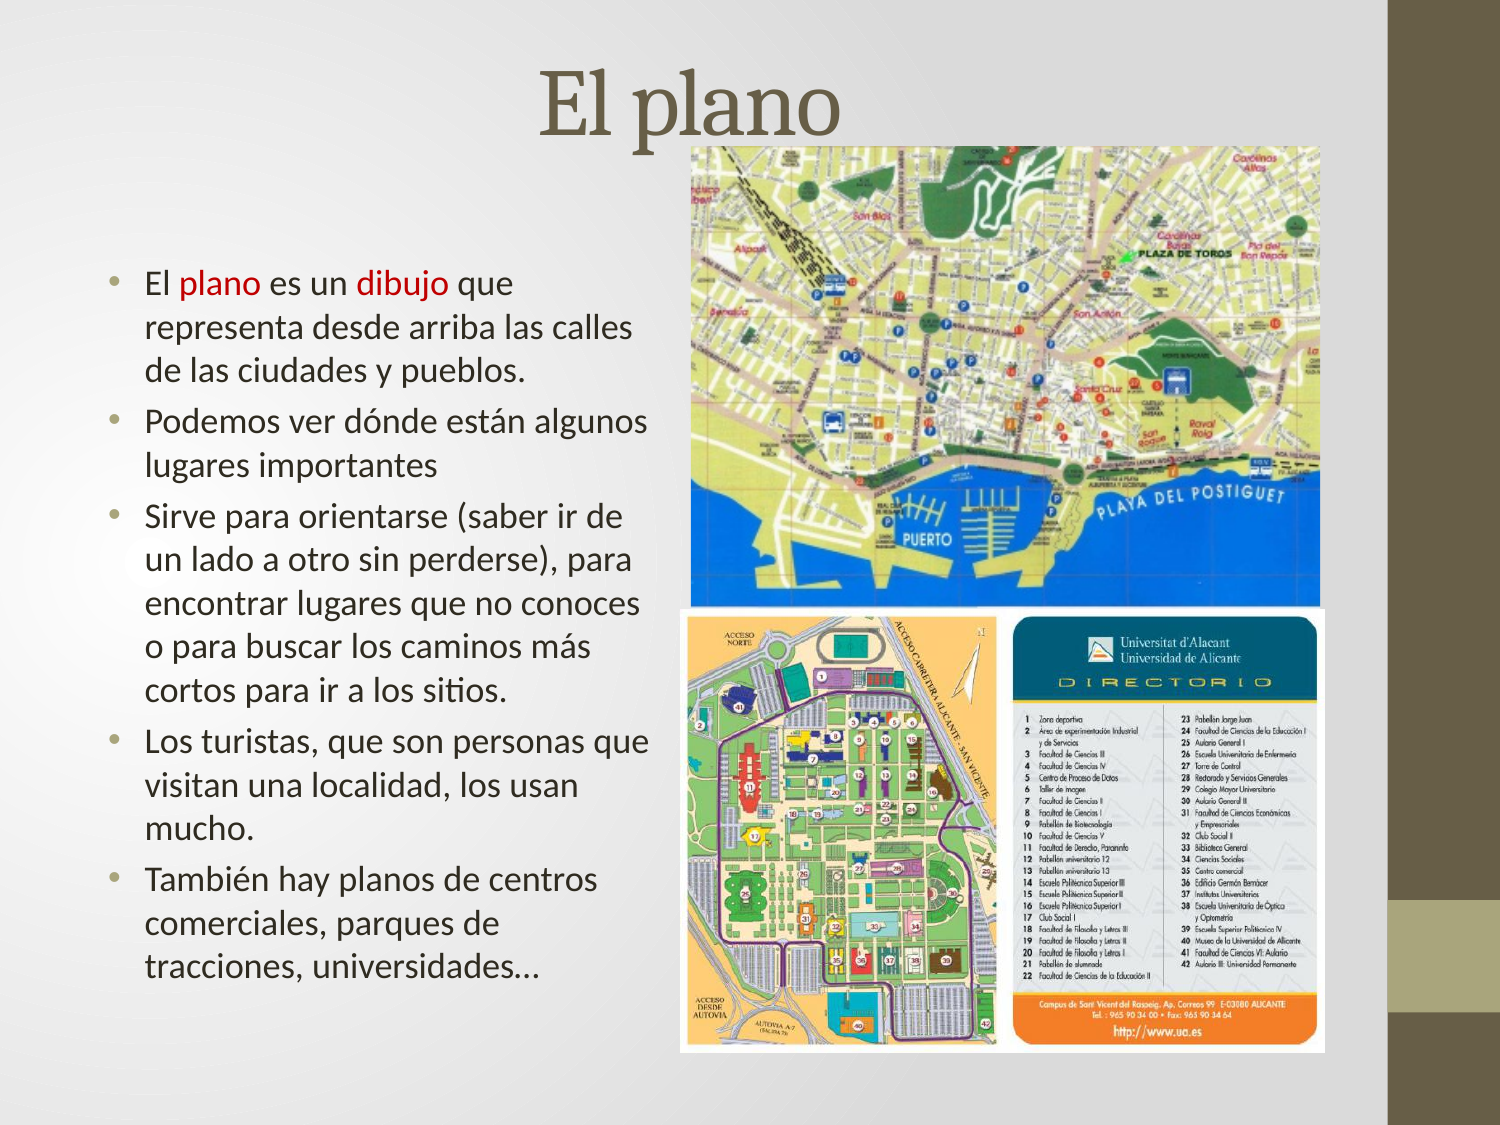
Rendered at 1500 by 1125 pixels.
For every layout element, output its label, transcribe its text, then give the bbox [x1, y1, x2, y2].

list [690, 145, 1321, 602]
title El plano [64, 2, 1315, 191]
picture [679, 609, 1325, 1054]
list El plano es un dibujo que representa desde arriba las calles de las ciudades y pueblos. Podemos ver dónde están algunos lugares importantes Sirve para orientarse (saber ir de un lado a otro sin perderse), para encontrar lugares que no conoces o para buscar los caminos más cortos para ir a los sitios. Los turistas, que son personas que visitan una localidad, los usan mucho. También hay planos de centros comerciales, parques de tracciones, universidades… [75, 251, 675, 1005]
